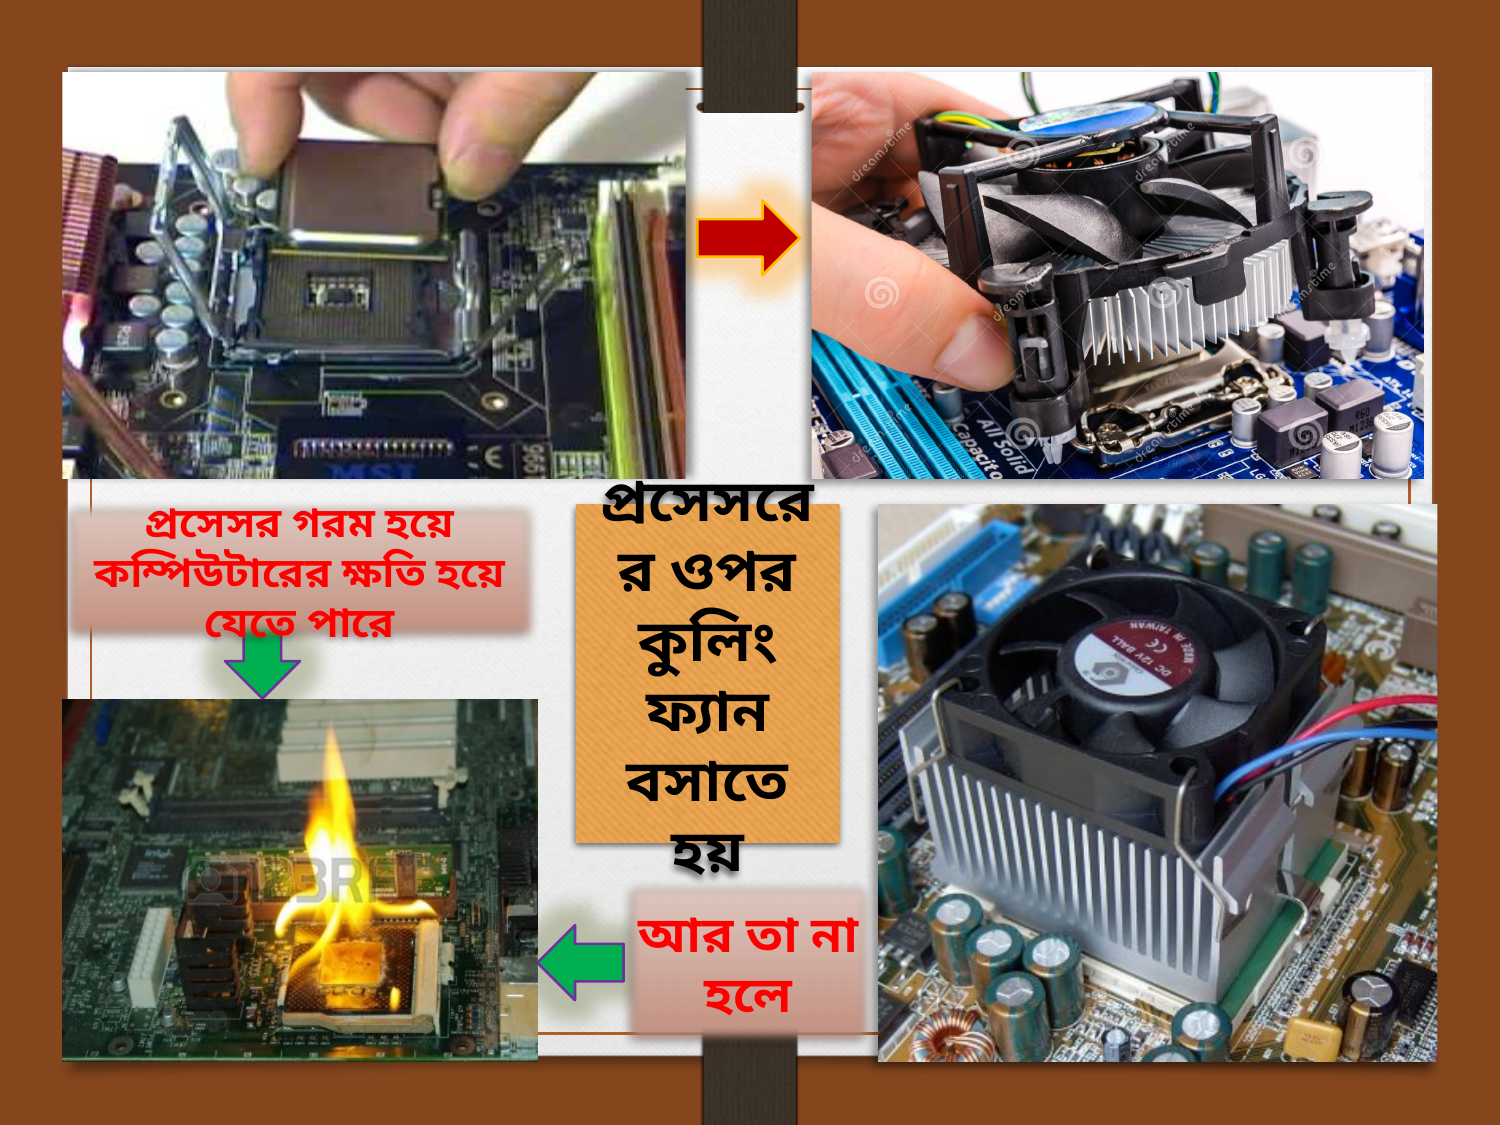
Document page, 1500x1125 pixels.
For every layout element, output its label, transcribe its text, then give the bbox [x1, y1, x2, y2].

picture [0, 0, 1500, 1125]
text_box আর তা না হলে [639, 896, 858, 1029]
text_box [699, 199, 800, 277]
text_box [223, 643, 302, 699]
text_box [538, 923, 623, 1002]
text_box প্রসেসরের ওপর কুলিং ফ্যান বসাতে হয় [575, 504, 840, 843]
text_box প্রসেসর গরম হয়ে কম্পিউটারের ক্ষতি হয়ে যেতে পারে [79, 517, 522, 624]
